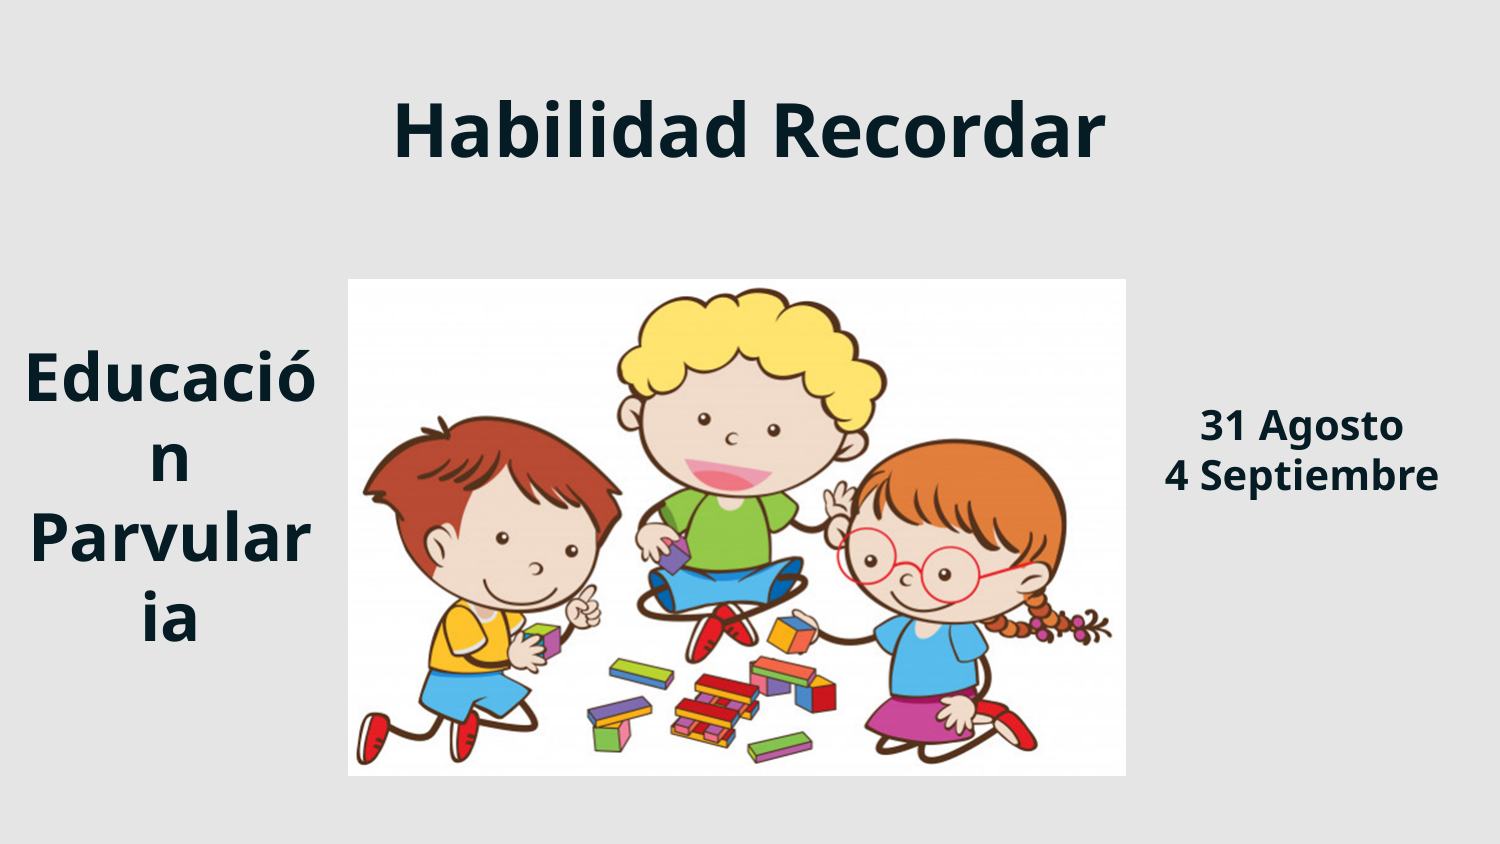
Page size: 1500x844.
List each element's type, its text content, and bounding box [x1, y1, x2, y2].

text_box 31 Agosto 4 Septiembre [1138, 384, 1467, 513]
picture [347, 279, 1126, 777]
title Habilidad Recordar [195, 67, 1305, 209]
text_box Educación Parvularia [6, 319, 335, 449]
